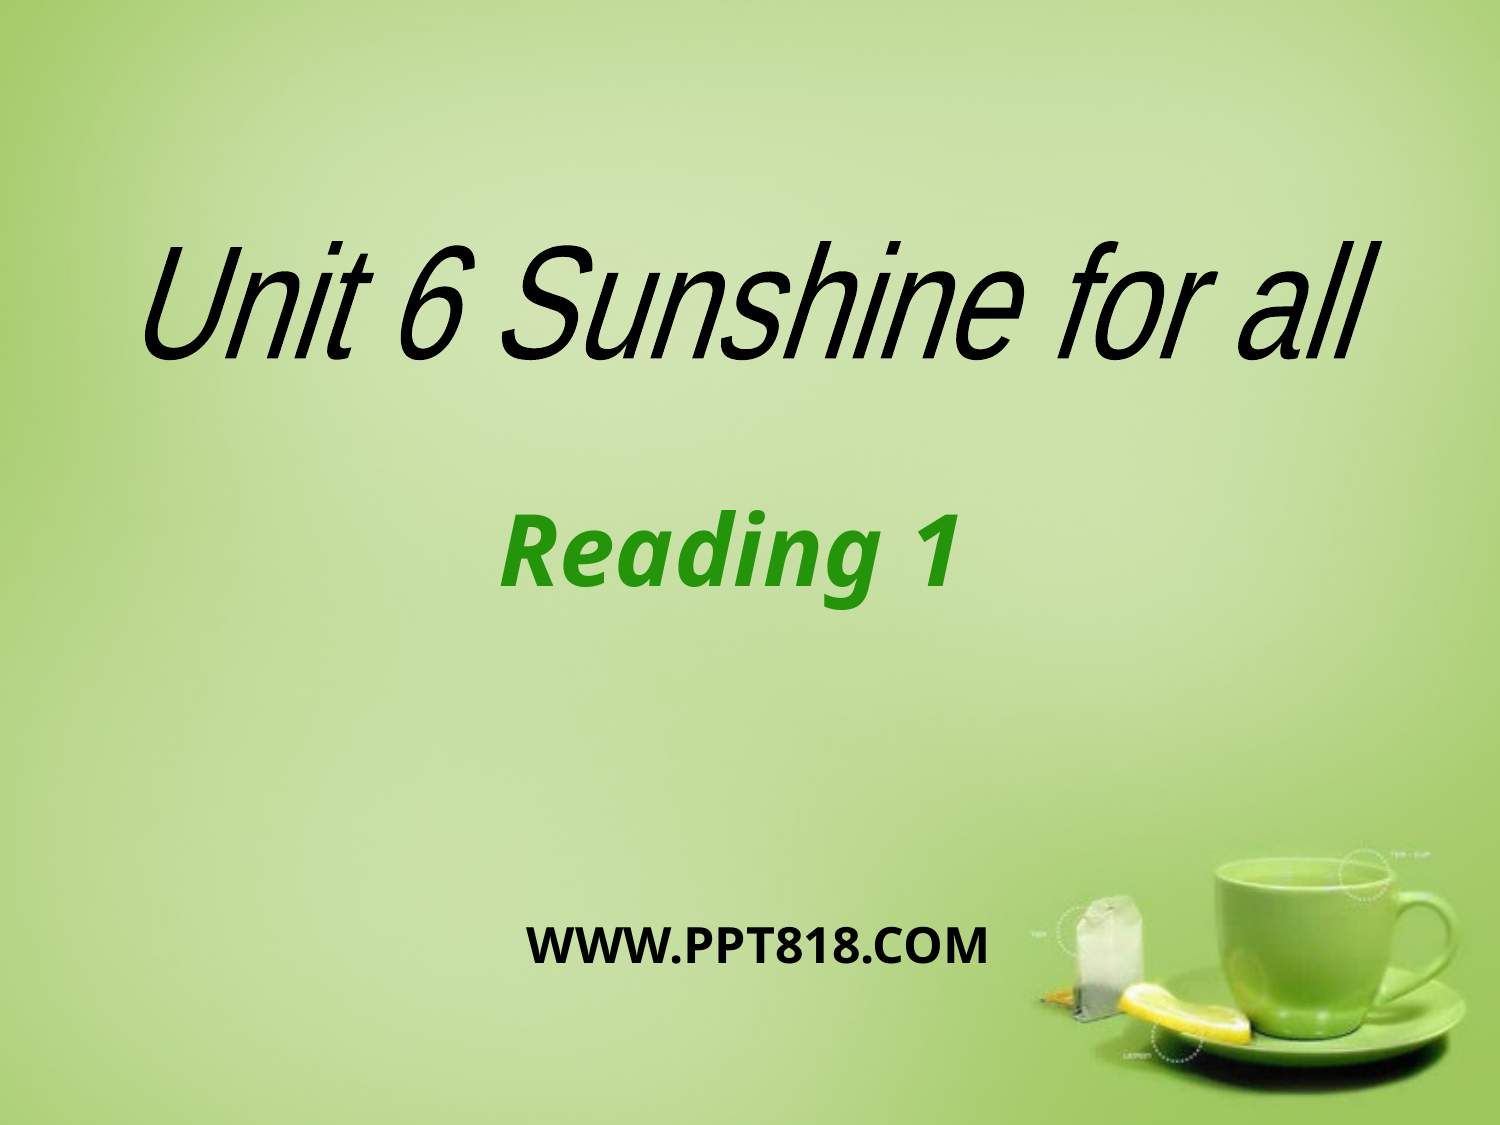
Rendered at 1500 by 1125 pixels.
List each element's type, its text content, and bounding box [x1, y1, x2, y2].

text_box WWW.PPT818.COM [455, 900, 1062, 981]
picture [0, 0, 1500, 1125]
text_box Reading 1 [288, 446, 1175, 603]
text_box [74, 159, 1388, 361]
